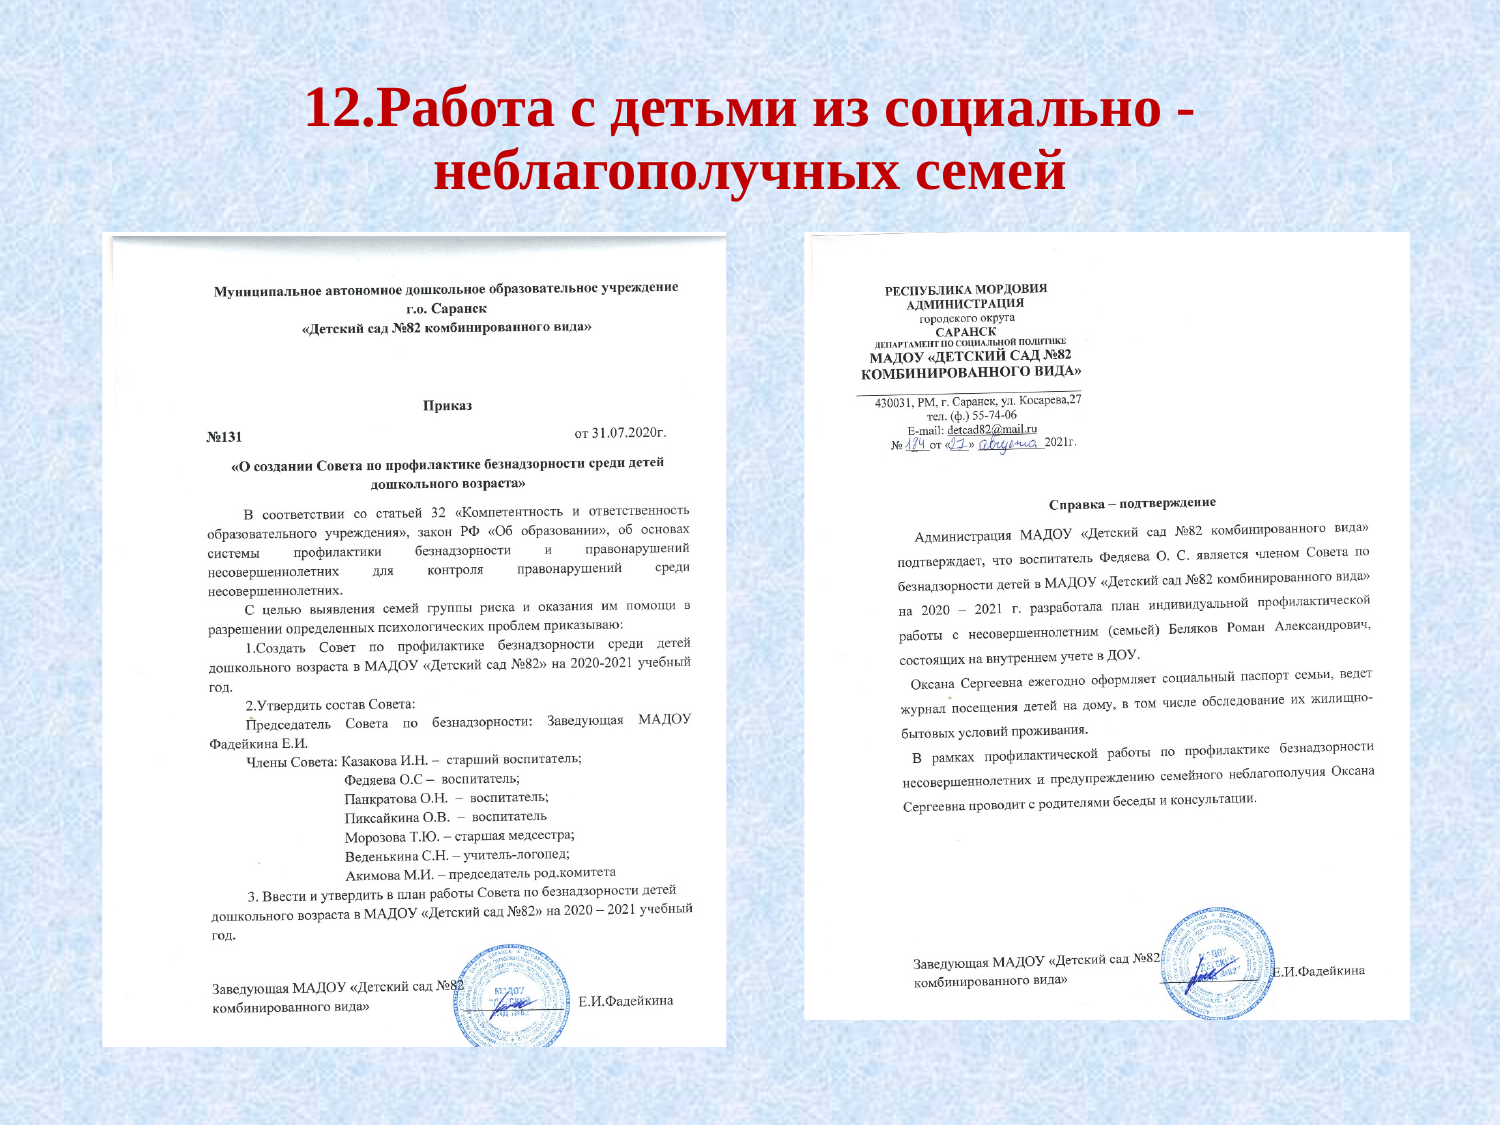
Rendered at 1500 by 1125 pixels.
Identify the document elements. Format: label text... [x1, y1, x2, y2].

title 12.Работа с детьми из социально -неблагополучных семей [75, 45, 1425, 233]
picture [0, 0, 1500, 1125]
